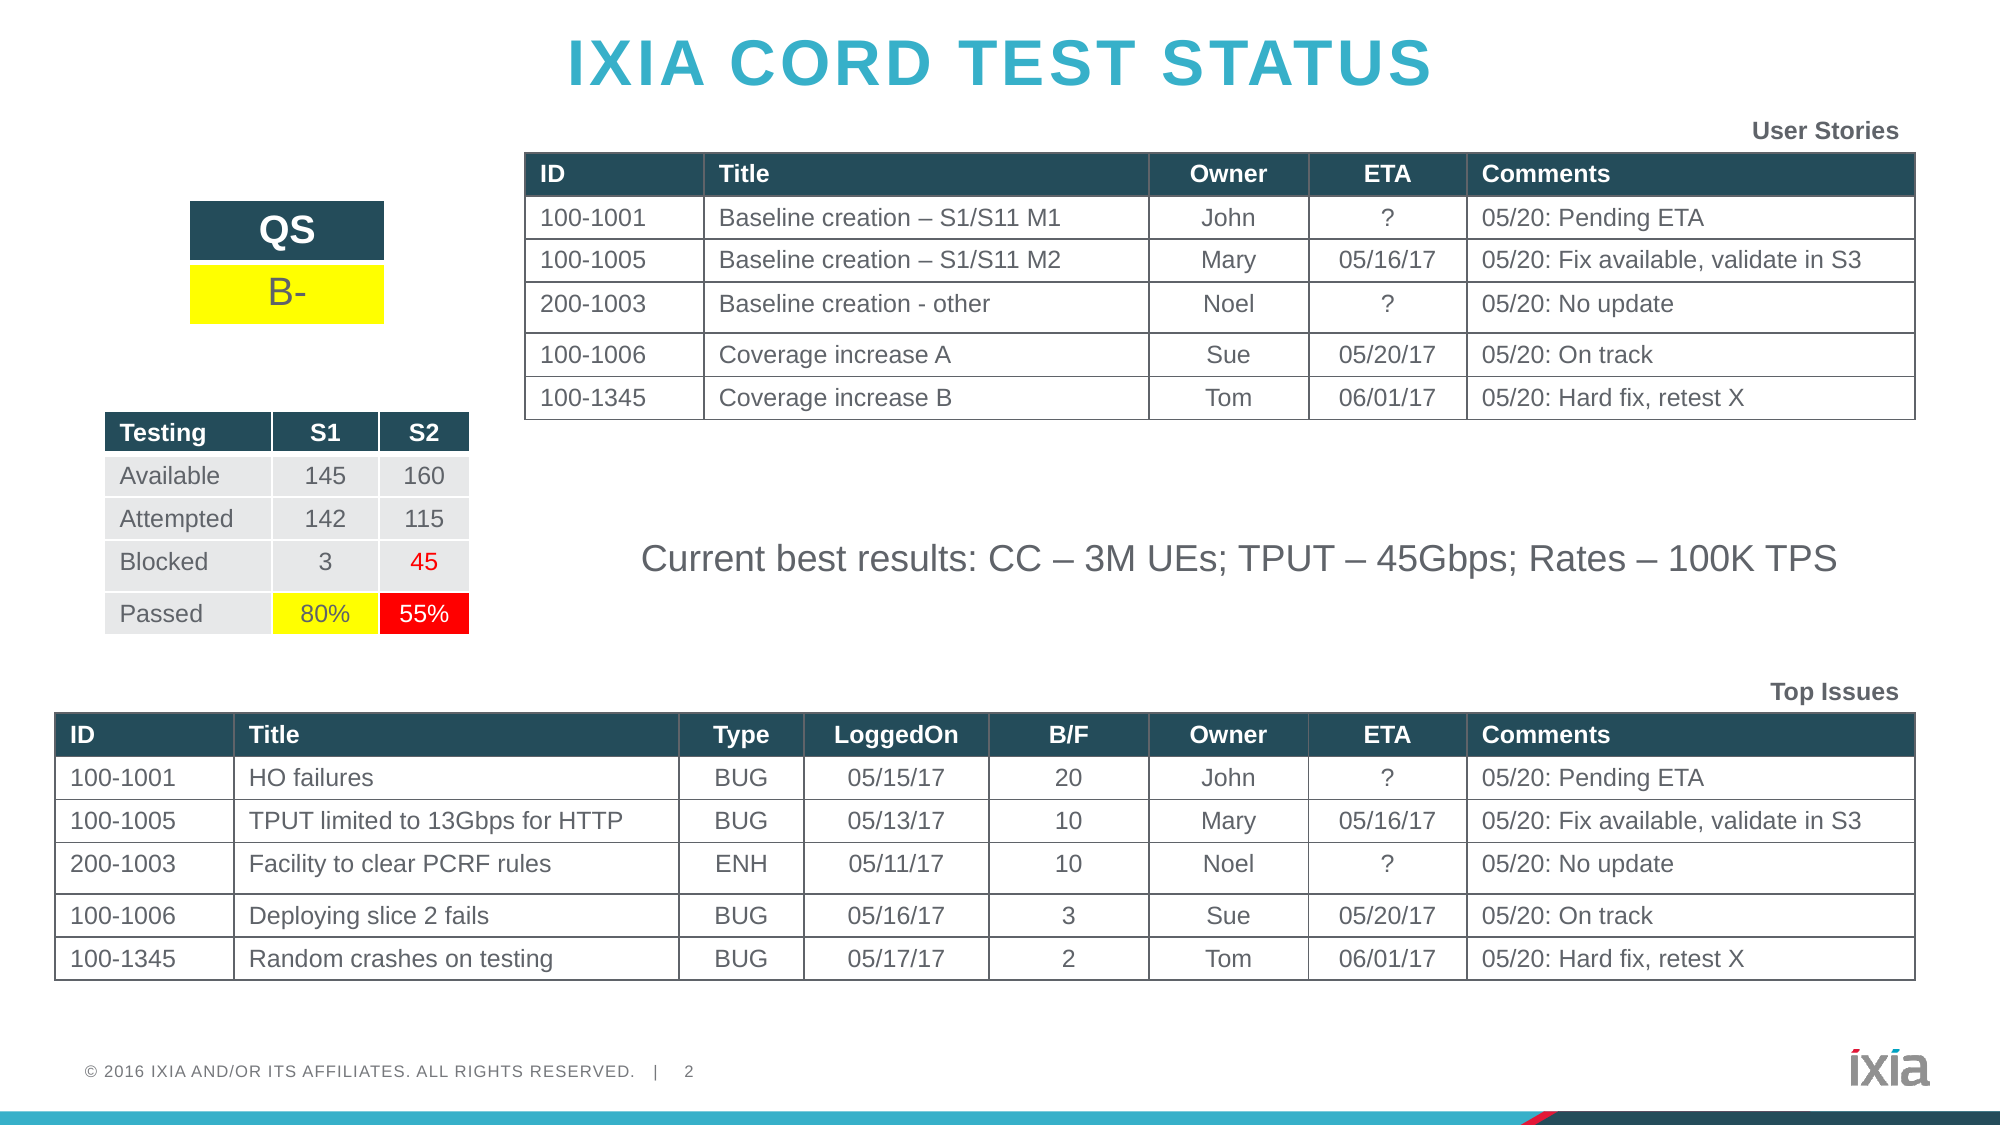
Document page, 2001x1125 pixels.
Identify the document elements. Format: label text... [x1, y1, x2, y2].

table_cell 100-1005 [526, 240, 703, 281]
table_header ID [56, 714, 233, 756]
table_cell BUG [680, 895, 803, 936]
table_cell 200-1003 [526, 283, 703, 332]
table_header B/F [990, 714, 1148, 756]
table_cell Mary [1150, 240, 1308, 281]
table_cell 05/15/17 [805, 757, 988, 799]
table_cell John [1150, 197, 1308, 238]
table_cell 100-1006 [56, 895, 233, 936]
text_box Top Issues [1755, 667, 1915, 713]
table_cell Sue [1150, 334, 1308, 376]
table_cell 05/20: Pending ETA [1468, 757, 1914, 799]
table_cell 100-1005 [56, 800, 233, 842]
table_cell Coverage increase A [705, 334, 1148, 376]
table_cell Tom [1150, 377, 1308, 419]
table_cell 05/11/17 [805, 843, 988, 893]
table_cell ENH [680, 843, 803, 893]
table_cell 05/17/17 [805, 938, 988, 979]
table_cell 05/16/17 [805, 895, 988, 936]
table_header S2 [380, 412, 469, 451]
table_cell Coverage increase B [705, 377, 1148, 419]
table_cell 45 [380, 541, 469, 591]
table_cell 55% [380, 593, 469, 634]
table_cell Deploying slice 2 fails [235, 895, 678, 936]
table_header Testing [105, 412, 271, 451]
table_cell BUG [680, 757, 803, 799]
table_cell 20 [990, 757, 1148, 799]
table_cell Noel [1150, 843, 1308, 893]
table_cell BUG [680, 800, 803, 842]
table_cell Mary [1150, 800, 1308, 842]
table_header ETA [1310, 154, 1466, 195]
table_header Owner [1150, 714, 1308, 756]
table_header Type [680, 714, 803, 756]
table_cell 2 [990, 938, 1148, 979]
table_header QS [190, 201, 384, 260]
table_cell 05/20: Pending ETA [1468, 197, 1914, 238]
table_cell 10 [990, 843, 1148, 893]
table_cell 3 [990, 895, 1148, 936]
table_cell ? [1309, 843, 1466, 893]
table_header Title [235, 714, 678, 756]
table_cell 100-1006 [526, 334, 703, 376]
table_cell 145 [273, 457, 378, 496]
table_cell 115 [380, 498, 469, 539]
table_cell Facility to clear PCRF rules [235, 843, 678, 893]
table_cell Baseline creation – S1/S11 M2 [705, 240, 1148, 281]
table_cell 80% [273, 593, 378, 634]
text_box User Stories [1736, 107, 1915, 152]
table_cell Random crashes on testing [235, 938, 678, 979]
table_cell 05/20/17 [1310, 334, 1466, 376]
table_cell 3 [273, 541, 378, 591]
table_cell 05/20/17 [1309, 895, 1466, 936]
table_header ID [526, 154, 703, 195]
table_header Comments [1468, 714, 1914, 756]
table_cell Tom [1150, 938, 1308, 979]
table_cell B- [190, 265, 384, 324]
table_header Owner [1150, 154, 1308, 195]
title Ixia cord test status [69, 20, 1930, 108]
table_cell 160 [380, 457, 469, 496]
text_box Current best results: CC – 3M UEs; TPUT – 45Gbps; Rates – 100K TPS [626, 526, 1864, 587]
table_header Comments [1468, 154, 1914, 195]
table_cell Baseline creation - other [705, 283, 1148, 332]
table_cell Noel [1150, 283, 1308, 332]
table_cell 10 [990, 800, 1148, 842]
picture [1851, 1049, 1930, 1086]
table_cell 05/20: Hard fix, retest X [1468, 377, 1914, 419]
table_header LoggedOn [805, 714, 988, 756]
table_header Title [705, 154, 1148, 195]
table_cell Sue [1150, 895, 1308, 936]
table_cell 100-1345 [56, 938, 233, 979]
table_cell 142 [273, 498, 378, 539]
table_cell 05/20: On track [1468, 334, 1914, 376]
table_cell 05/13/17 [805, 800, 988, 842]
table_cell 100-1345 [526, 377, 703, 419]
table_cell 05/20: No update [1468, 843, 1914, 893]
table_cell 05/16/17 [1309, 800, 1466, 842]
table_cell ? [1310, 197, 1466, 238]
table_cell BUG [680, 938, 803, 979]
table_cell 06/01/17 [1310, 377, 1466, 419]
table_cell 05/20: On track [1468, 895, 1914, 936]
table_cell John [1150, 757, 1308, 799]
table_cell TPUT limited to 13Gbps for HTTP [235, 800, 678, 842]
table_cell Available [105, 457, 271, 496]
table_header ETA [1309, 714, 1466, 756]
table_cell 05/20: Hard fix, retest X [1468, 938, 1914, 979]
table_cell HO failures [235, 757, 678, 799]
table_cell 05/20: Fix available, validate in S3 [1468, 240, 1914, 281]
table_cell Attempted [105, 498, 271, 539]
table_cell Blocked [105, 541, 271, 591]
table_cell Passed [105, 593, 271, 634]
table_cell 05/20: No update [1468, 283, 1914, 332]
table_header S1 [273, 412, 378, 451]
table_cell Baseline creation – S1/S11 M1 [705, 197, 1148, 238]
table_cell 05/16/17 [1310, 240, 1466, 281]
table_cell 100-1001 [526, 197, 703, 238]
table_cell ? [1310, 283, 1466, 332]
table_cell 05/20: Fix available, validate in S3 [1468, 800, 1914, 842]
table_cell 100-1001 [56, 757, 233, 799]
table_cell 06/01/17 [1309, 938, 1466, 979]
table_cell 200-1003 [56, 843, 233, 893]
table_cell ? [1309, 757, 1466, 799]
